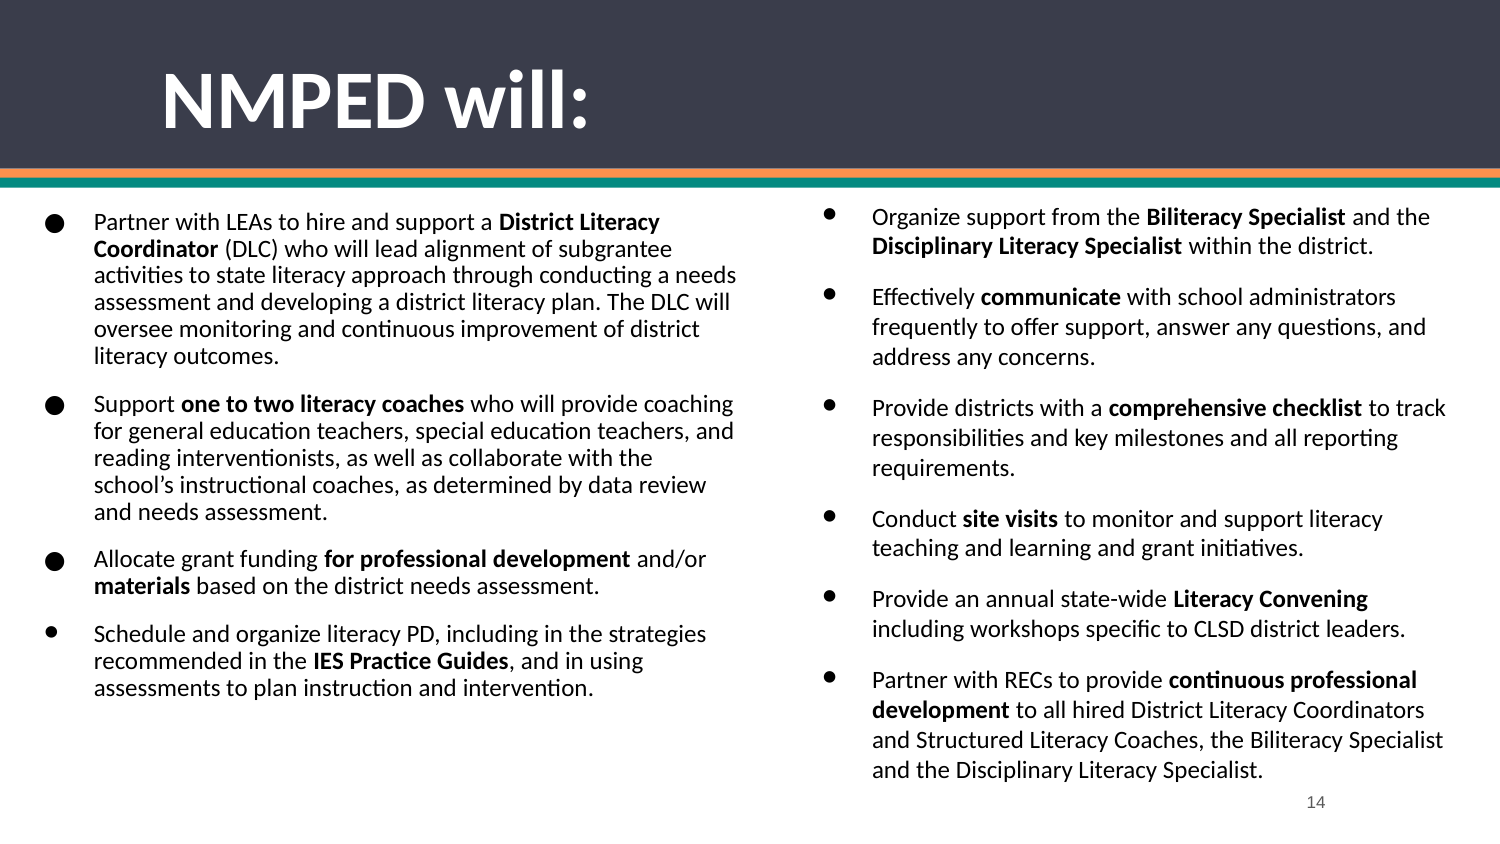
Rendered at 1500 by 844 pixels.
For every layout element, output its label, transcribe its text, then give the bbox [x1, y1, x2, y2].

text_box Organize support from the Biliteracy Specialist and the Disciplinary Literacy Specialist within the district. Effectively communicate with school administrators frequently to offer support, answer any questions, and address any concerns. Provide districts with a comprehensive checklist to track responsibilities and key milestones and all reporting requirements. Conduct site visits to monitor and support literacy teaching and learning and grant initiatives. Provide an annual state-wide Literacy Convening including workshops specific to CLSD district leaders. Partner with RECs to provide continuous professional development to all hired District Literacy Coordinators and Structured Literacy Coaches, the Biliteracy Specialist and the Disciplinary Literacy Specialist. [782, 192, 1482, 844]
title NMPED will: [146, 26, 709, 154]
text_box Partner with LEAs to hire and support a District Literacy Coordinator (DLC) who will lead alignment of subgrantee activities to state literacy approach through conducting a needs assessment and developing a district literacy plan. The DLC will oversee monitoring and continuous improvement of district literacy outcomes. Support one to two literacy coaches who will provide coaching for general education teachers, special education teachers, and reading interventionists, as well as collaborate with the school’s instructional coaches, as determined by data review and needs assessment. Allocate grant funding for professional development and/or materials based on the district needs assessment. Schedule and organize literacy PD, including in the strategies recommended in the IES Practice Guides, and in using assessments to plan instruction and intervention. [18, 171, 739, 813]
